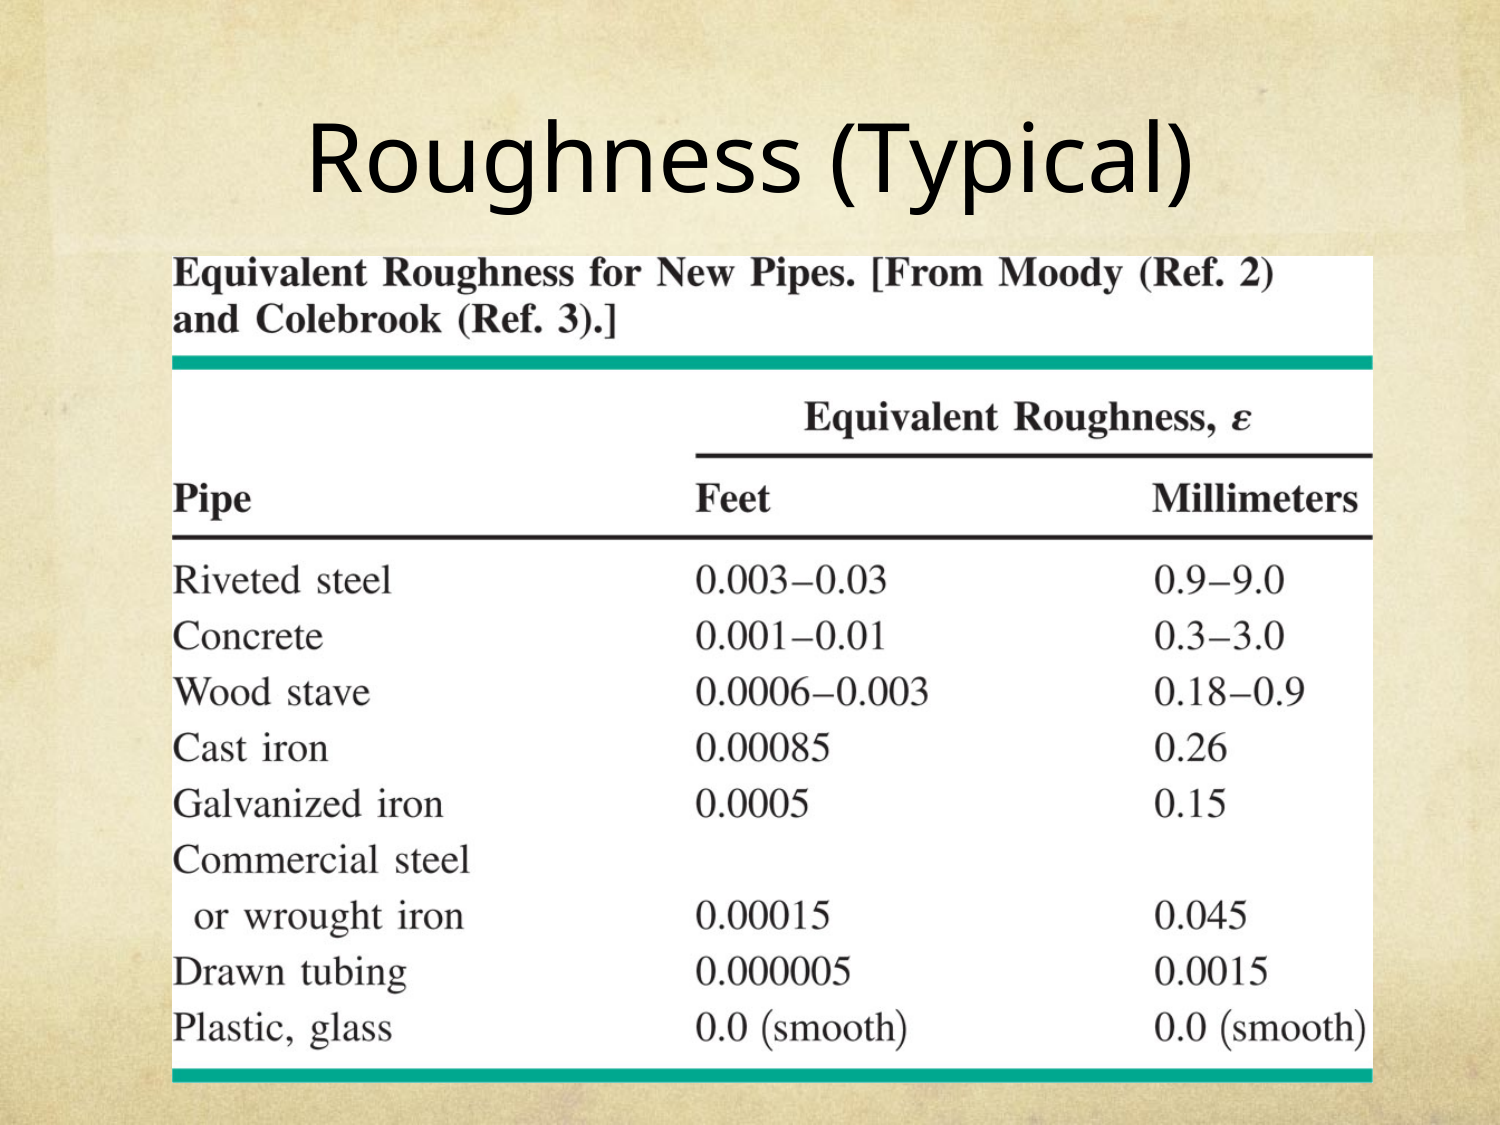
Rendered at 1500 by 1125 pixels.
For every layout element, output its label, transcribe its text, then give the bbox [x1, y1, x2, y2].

picture [0, 0, 1500, 1125]
title Roughness (Typical) [150, 82, 1350, 225]
